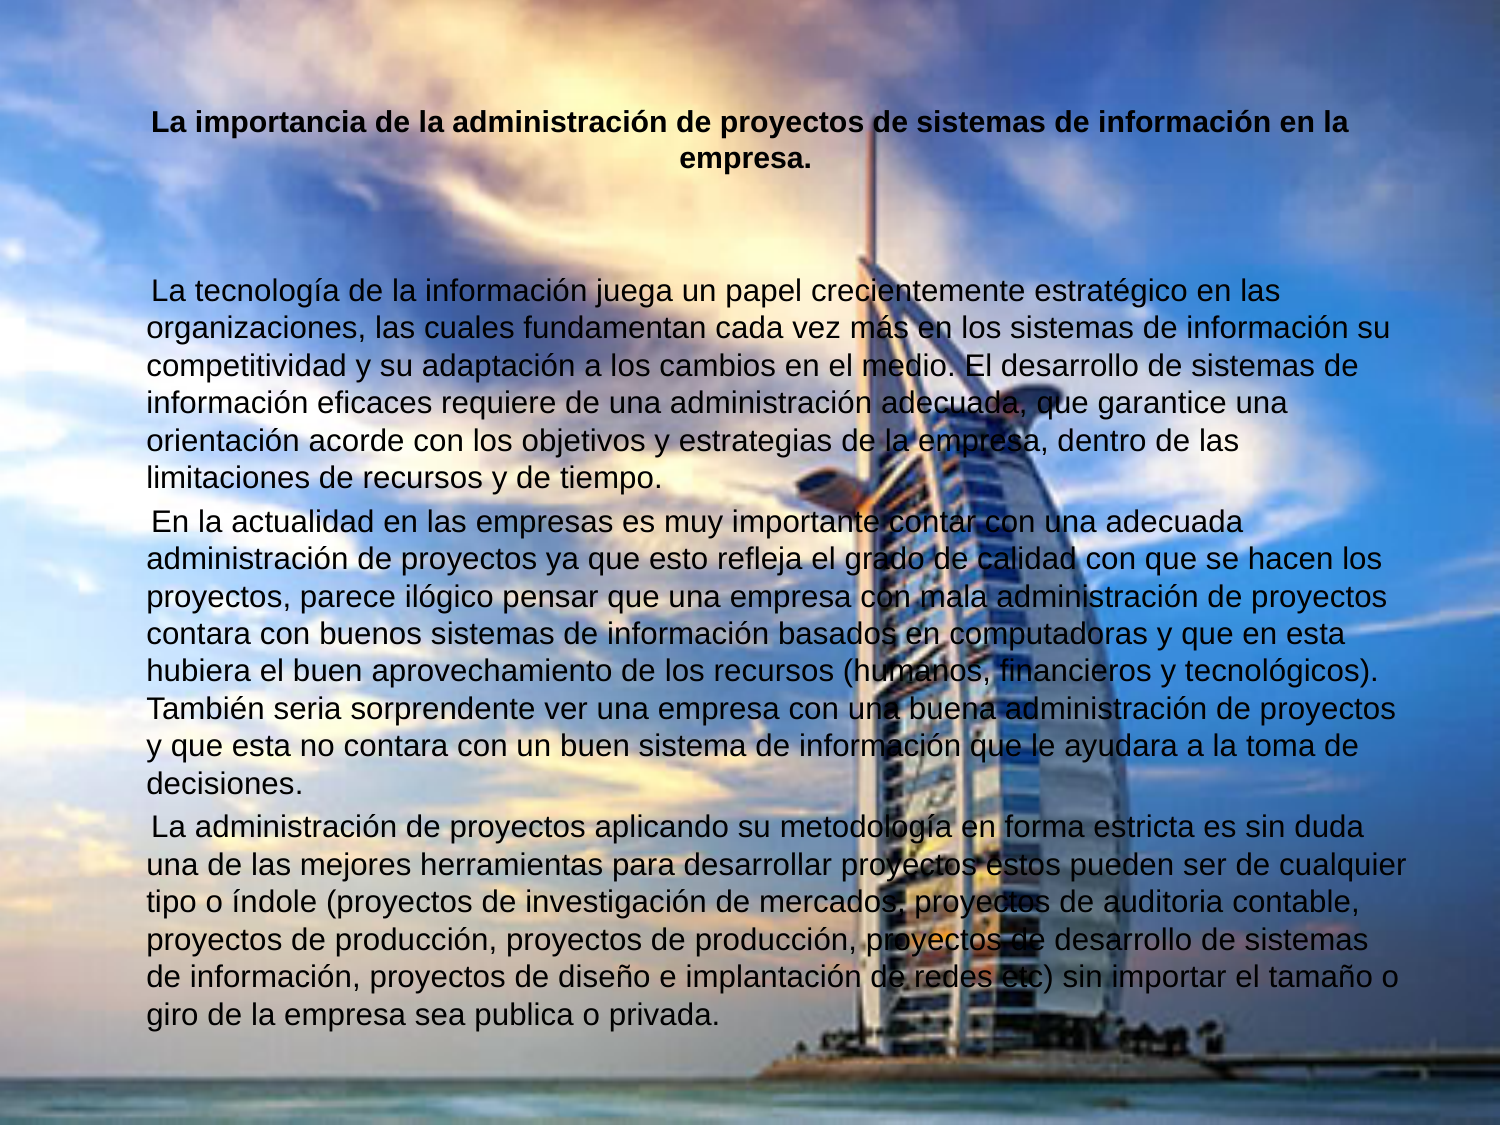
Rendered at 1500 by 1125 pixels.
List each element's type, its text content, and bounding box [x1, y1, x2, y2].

list La tecnología de la información juega un papel crecientemente estratégico en las organizaciones, las cuales fundamentan cada vez más en los sistemas de información su competitividad y su adaptación a los cambios en el medio. El desarrollo de sistemas de información eficaces requiere de una administración adecuada, que garantice una orientación acorde con los objetivos y estrategias de la empresa, dentro de las limitaciones de recursos y de tiempo. En la actualidad en las empresas es muy importante contar con una adecuada administración de proyectos ya que esto refleja el grado de calidad con que se hacen los proyectos, parece ilógico pensar que una empresa con mala administración de proyectos contara con buenos sistemas de información basados en computadoras y que en esta hubiera el buen aprovechamiento de los recursos (humanos, financieros y tecnológicos). También seria sorprendente ver una empresa con una buena administración de proyectos y que esta no contara con un buen sistema de información que le ayudara a la toma de decisiones. La administración de proyectos aplicando su metodología en forma estricta es sin duda una de las mejores herramientas para desarrollar proyectos estos pueden ser de cualquier tipo o índole (proyectos de investigación de mercados, proyectos de auditoria contable, proyectos de producción, proyectos de producción, proyectos de desarrollo de sistemas de información, proyectos de diseño e implantación de redes etc) sin importar el tamaño o giro de la empresa sea publica o privada. [75, 262, 1425, 1005]
picture [0, 0, 1500, 1125]
title La importancia de la administración de proyectos de sistemas de información en la empresa. [75, 45, 1425, 233]
